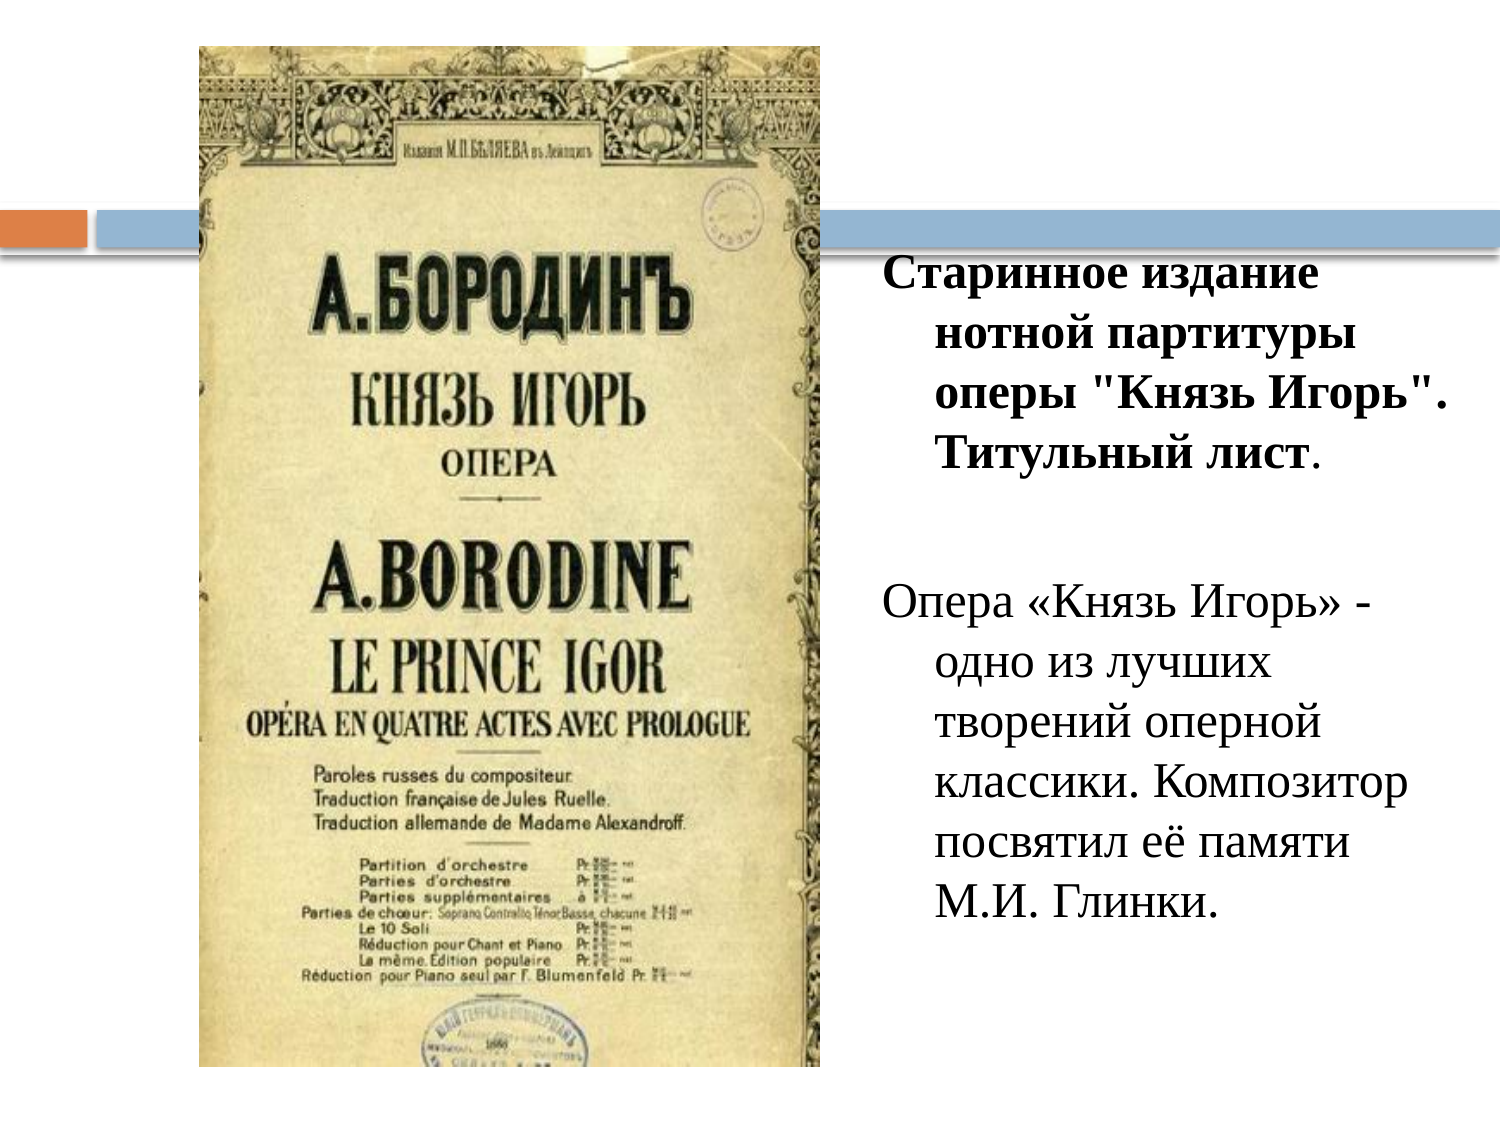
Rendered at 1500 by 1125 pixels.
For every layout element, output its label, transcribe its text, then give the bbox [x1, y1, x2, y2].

picture [198, 46, 821, 1067]
list Старинное издание нотной партитуры оперы "Князь Игорь". Титульный лист. Опера «Князь Игорь» - одно из лучших творений оперной классики. Композитор посвятил её памяти М.И. Глинки. [867, 82, 1466, 1025]
